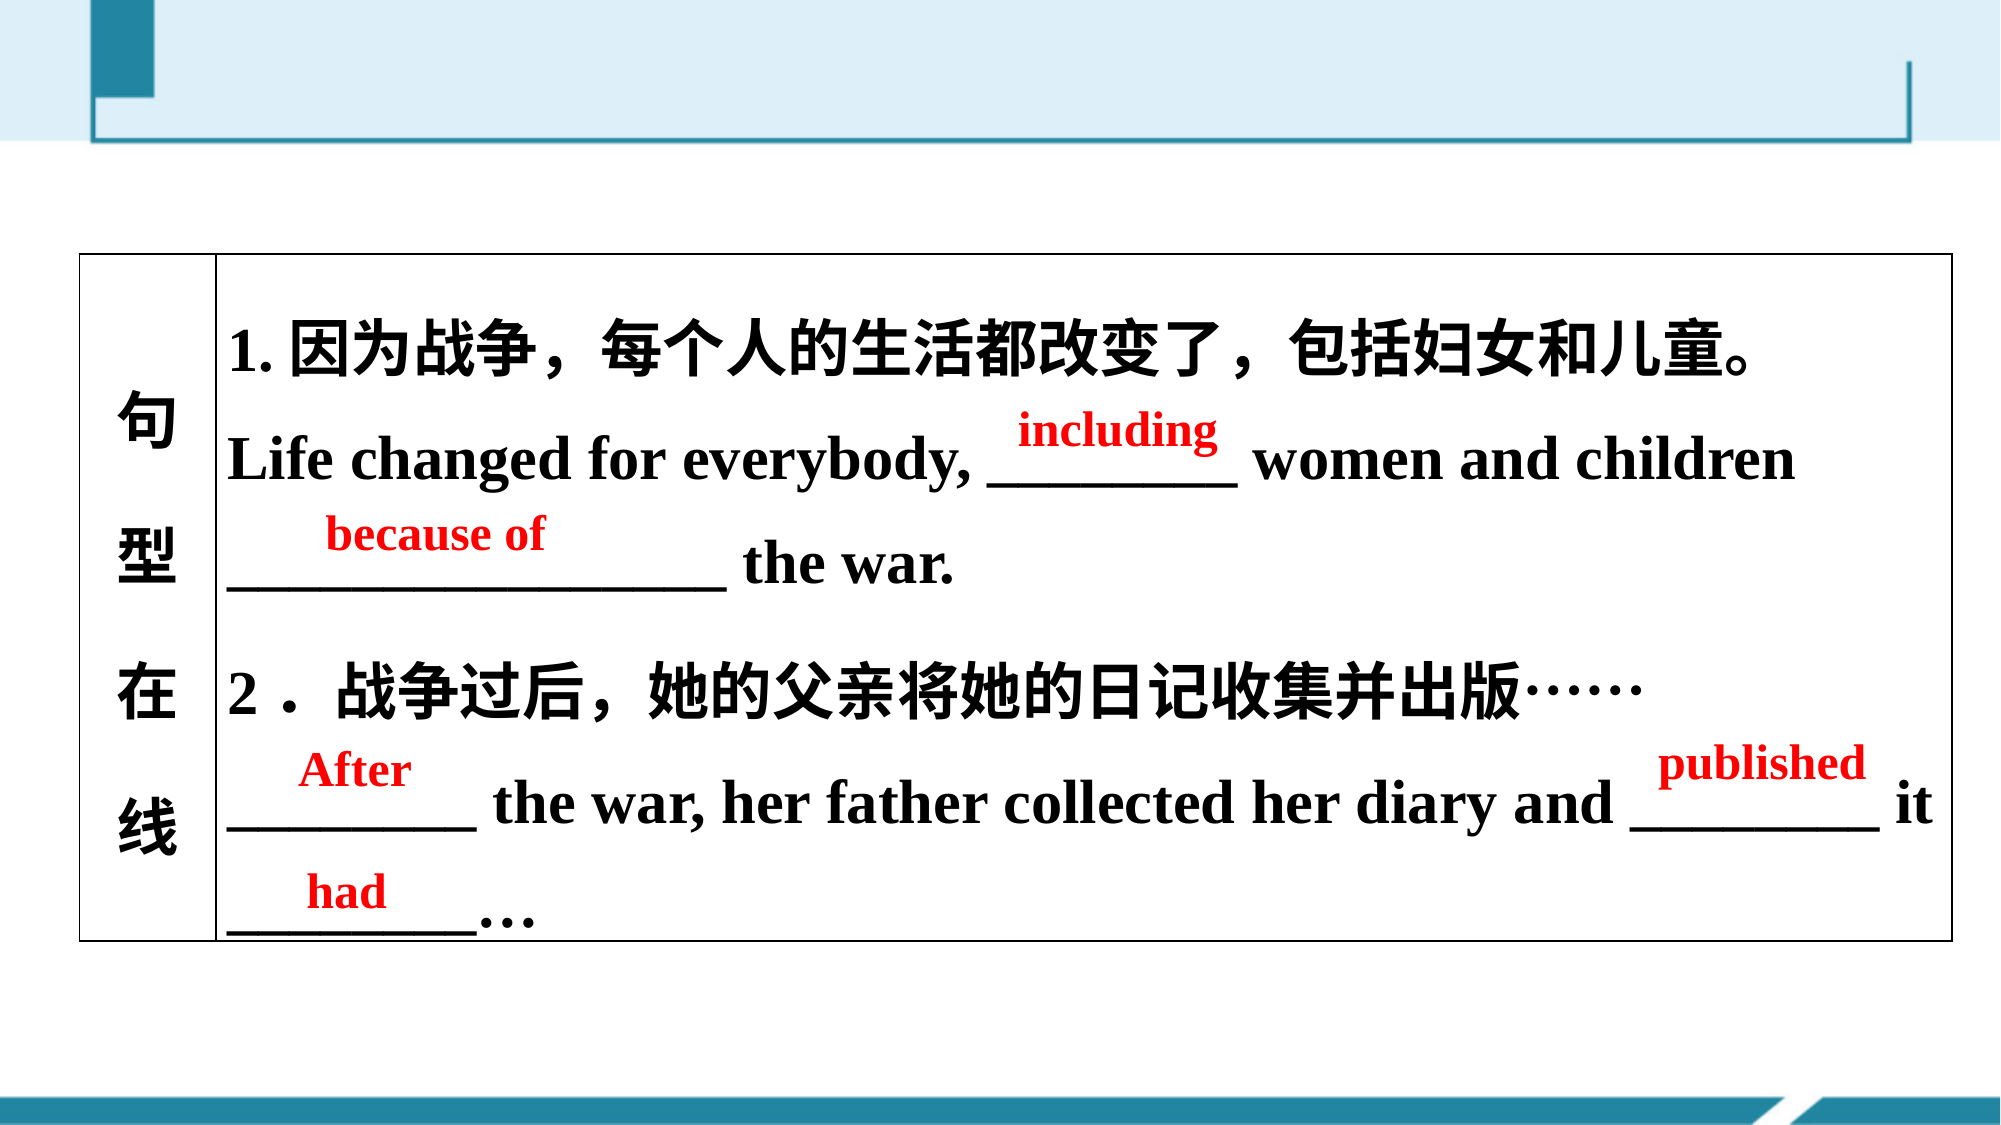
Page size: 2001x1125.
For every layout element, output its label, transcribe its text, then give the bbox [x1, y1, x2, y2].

table_header 1.因为战争，每个人的生活都改变了，包括妇女和儿童。 Life changed for everybody, ________ women and children ________________ the war. 2．战争过后，她的父亲将她的日记收集并出版…… ________ the war, her father collected her diary and ________ it ________… [217, 255, 1951, 940]
table_header 句型在线 [80, 255, 215, 940]
text_box because of [310, 493, 574, 568]
text_box published [1630, 722, 1882, 797]
text_box including [1003, 388, 1234, 464]
text_box After [283, 729, 428, 804]
text_box had [279, 850, 402, 926]
picture [0, 0, 2001, 1125]
